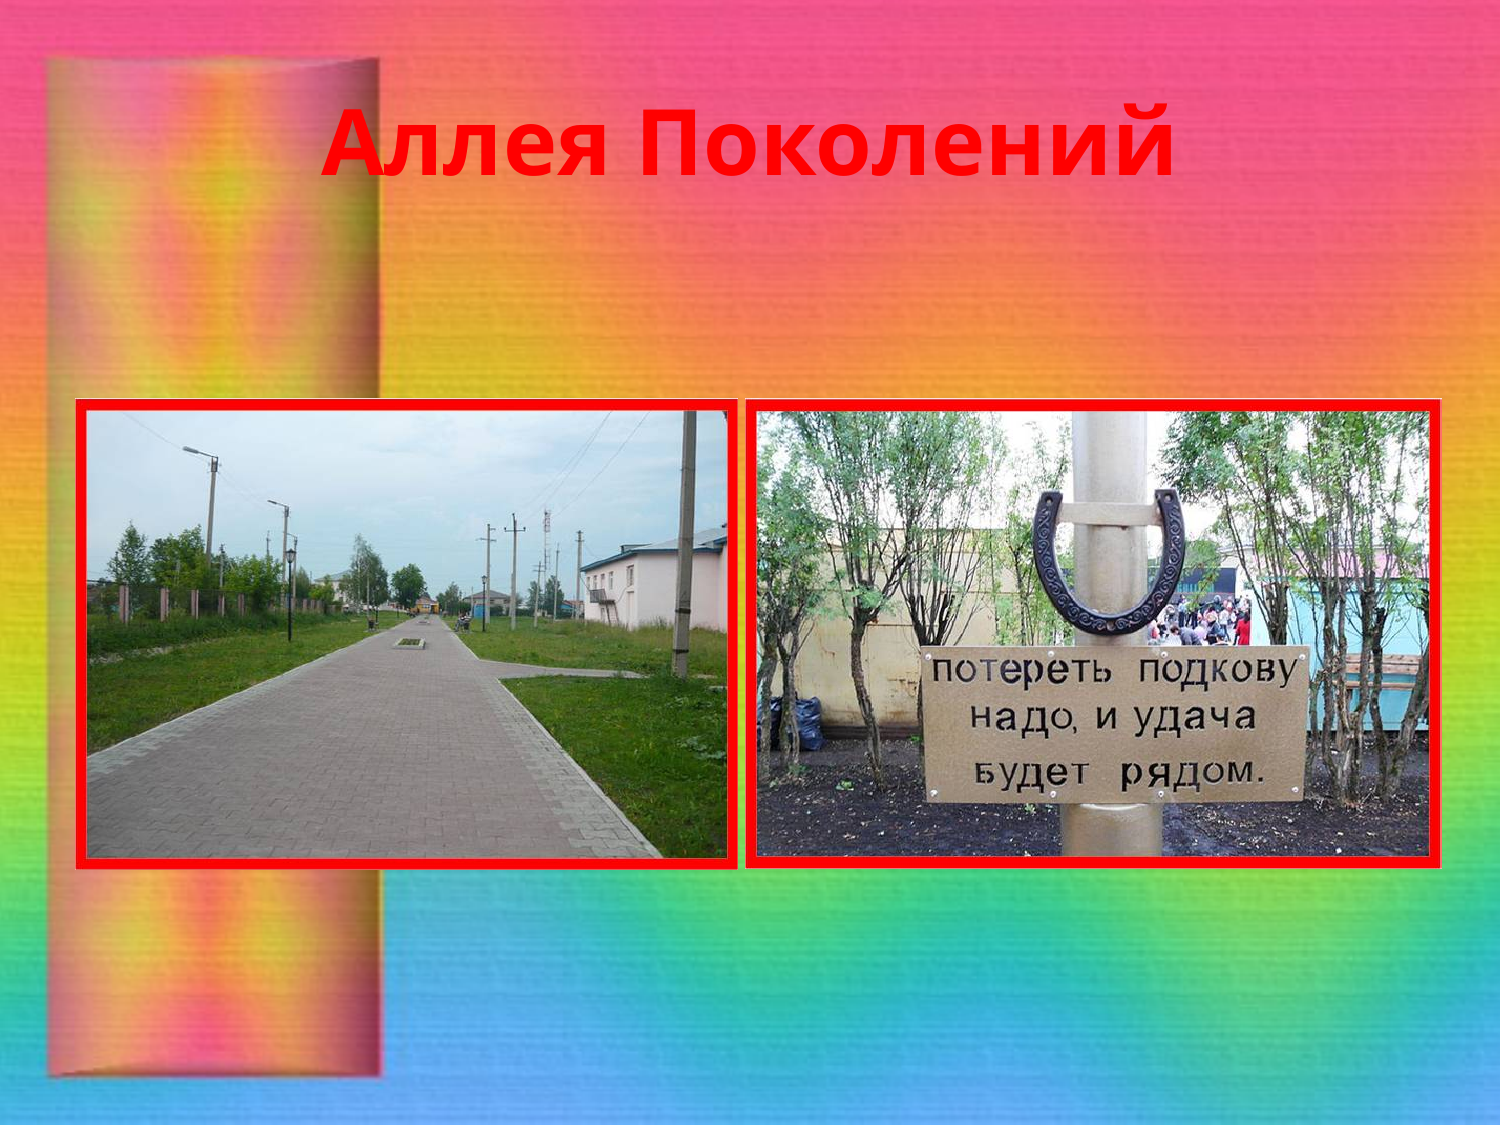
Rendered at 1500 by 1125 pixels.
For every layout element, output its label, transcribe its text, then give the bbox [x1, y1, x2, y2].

picture [0, 0, 1500, 1125]
title Аллея Поколений [74, 44, 1426, 233]
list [74, 397, 738, 870]
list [745, 398, 1442, 869]
